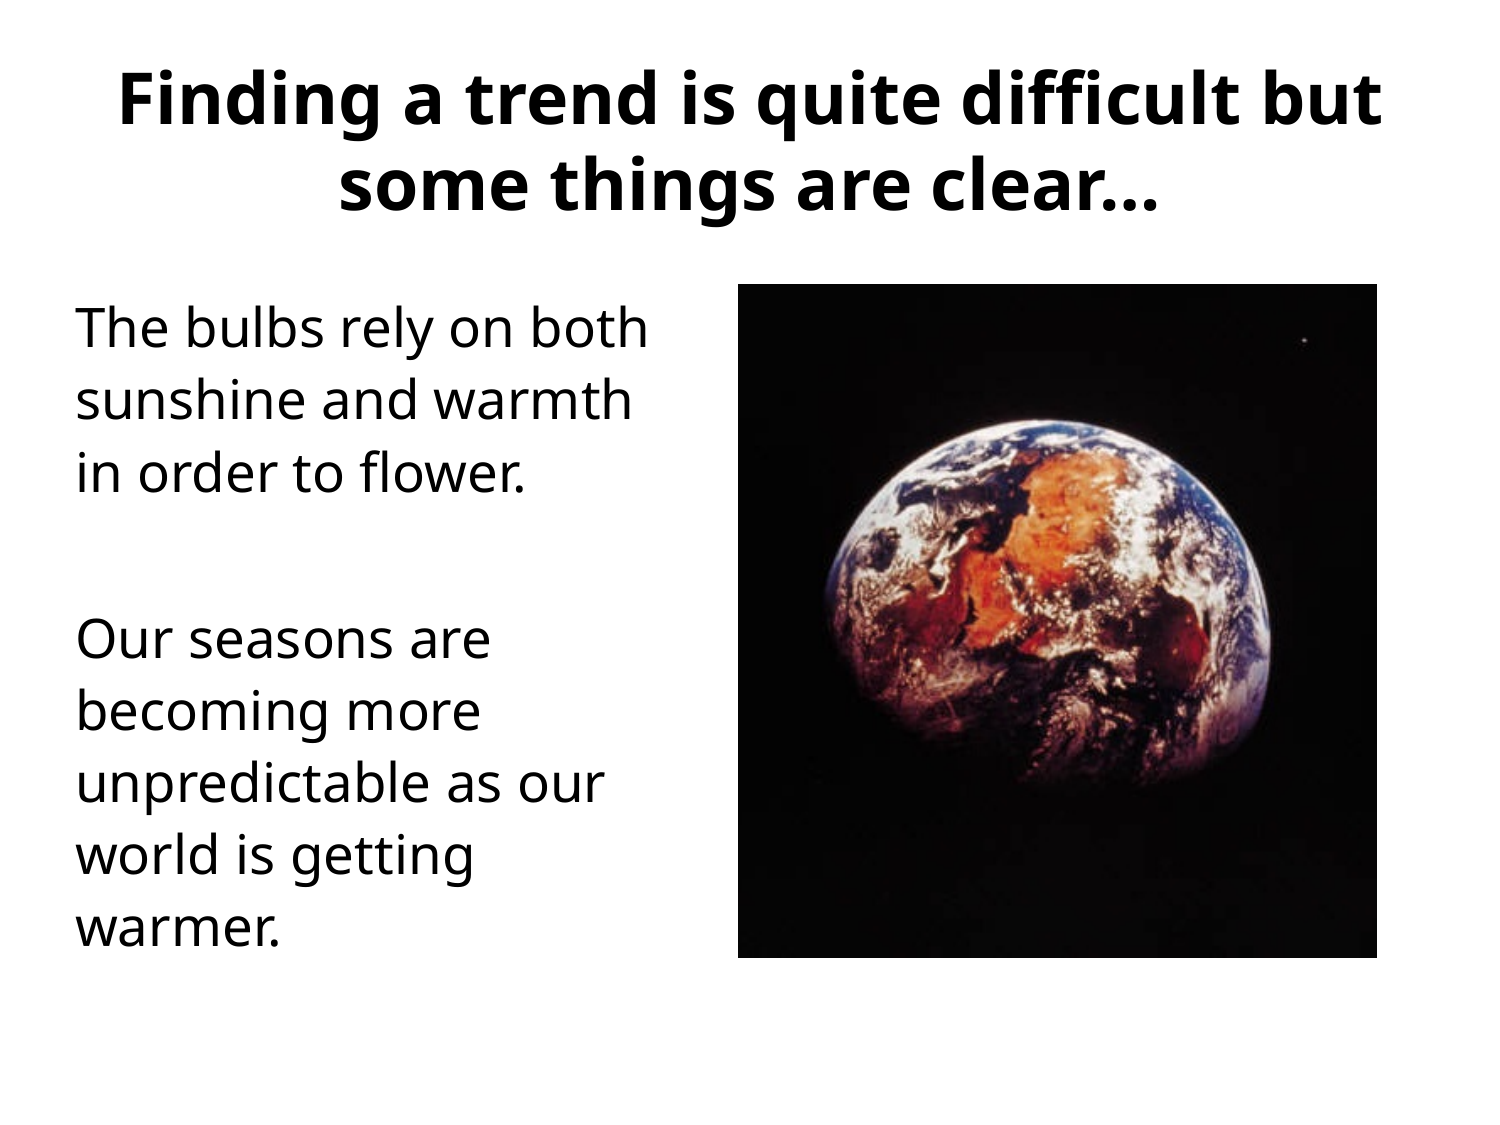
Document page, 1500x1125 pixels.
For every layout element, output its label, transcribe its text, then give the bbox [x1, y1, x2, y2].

picture [737, 284, 1378, 959]
title Finding a trend is quite difficult but some things are clear… [75, 45, 1425, 233]
text_box The bulbs rely on both sunshine and warmth in order to flower. Our seasons are becoming more unpredictable as our world is getting warmer. [74, 278, 668, 1035]
